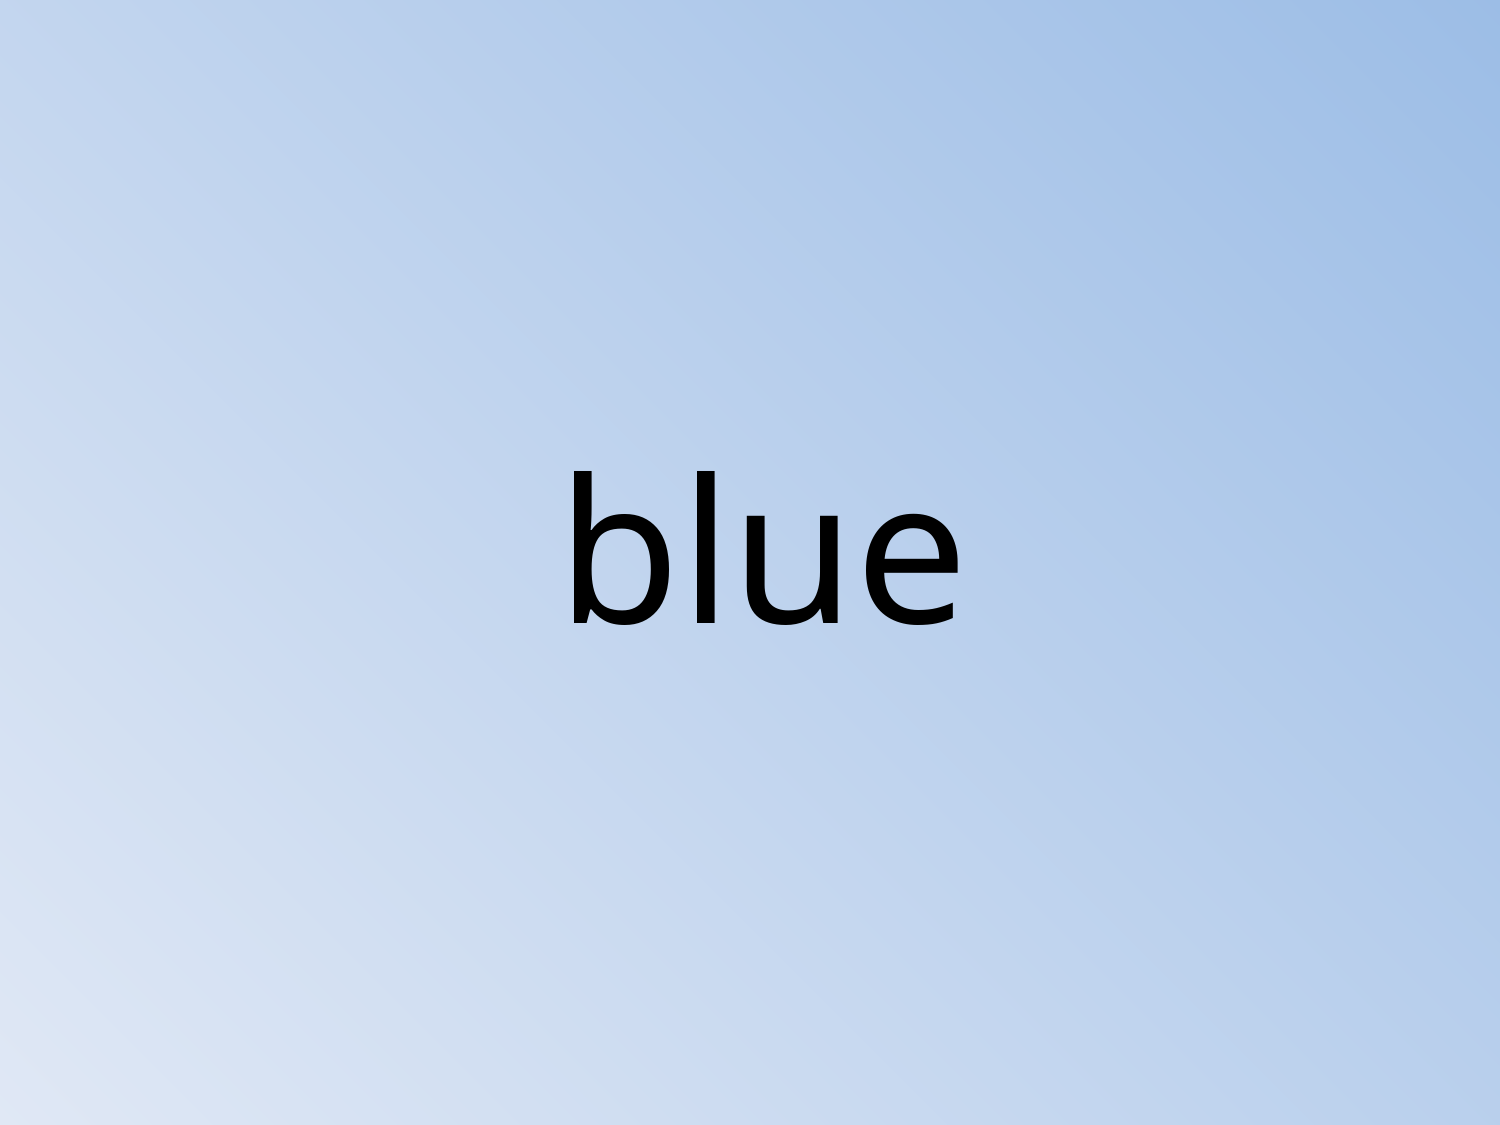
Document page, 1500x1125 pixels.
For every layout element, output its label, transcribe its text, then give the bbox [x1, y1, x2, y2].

title blue [87, 412, 1438, 675]
